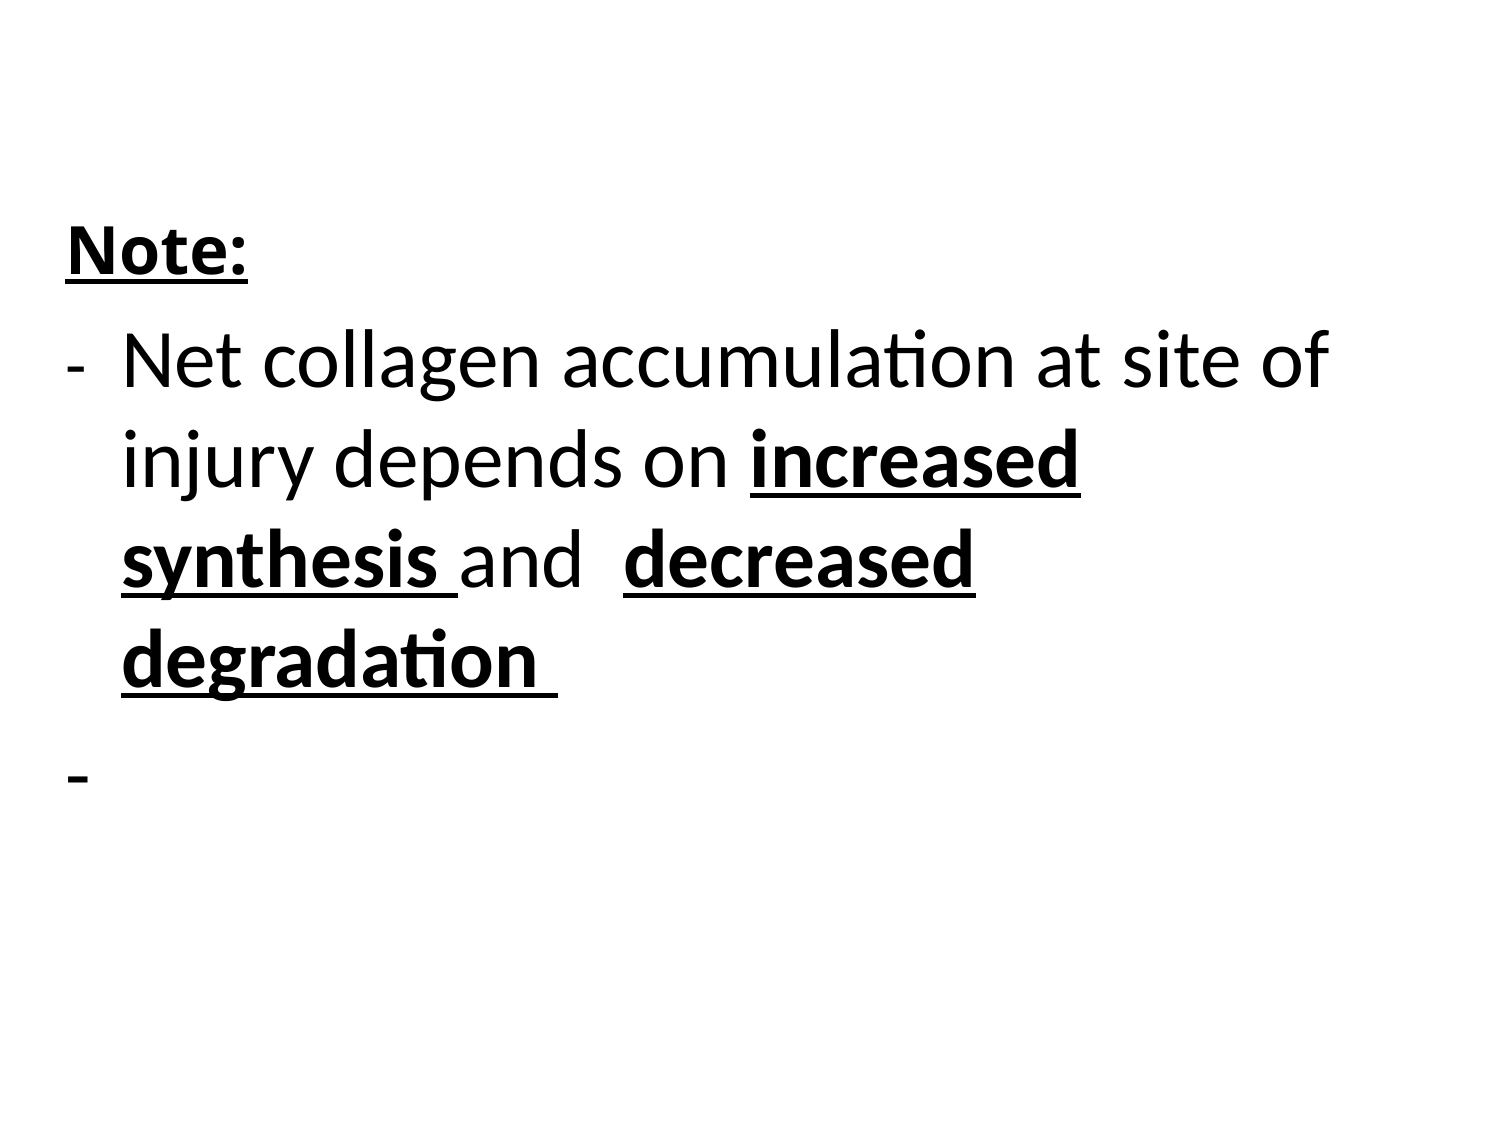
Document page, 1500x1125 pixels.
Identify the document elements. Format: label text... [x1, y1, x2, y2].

list Note: - Net collagen accumulation at site of injury depends on increased synthesis and decreased degradation - [50, 200, 1425, 1005]
